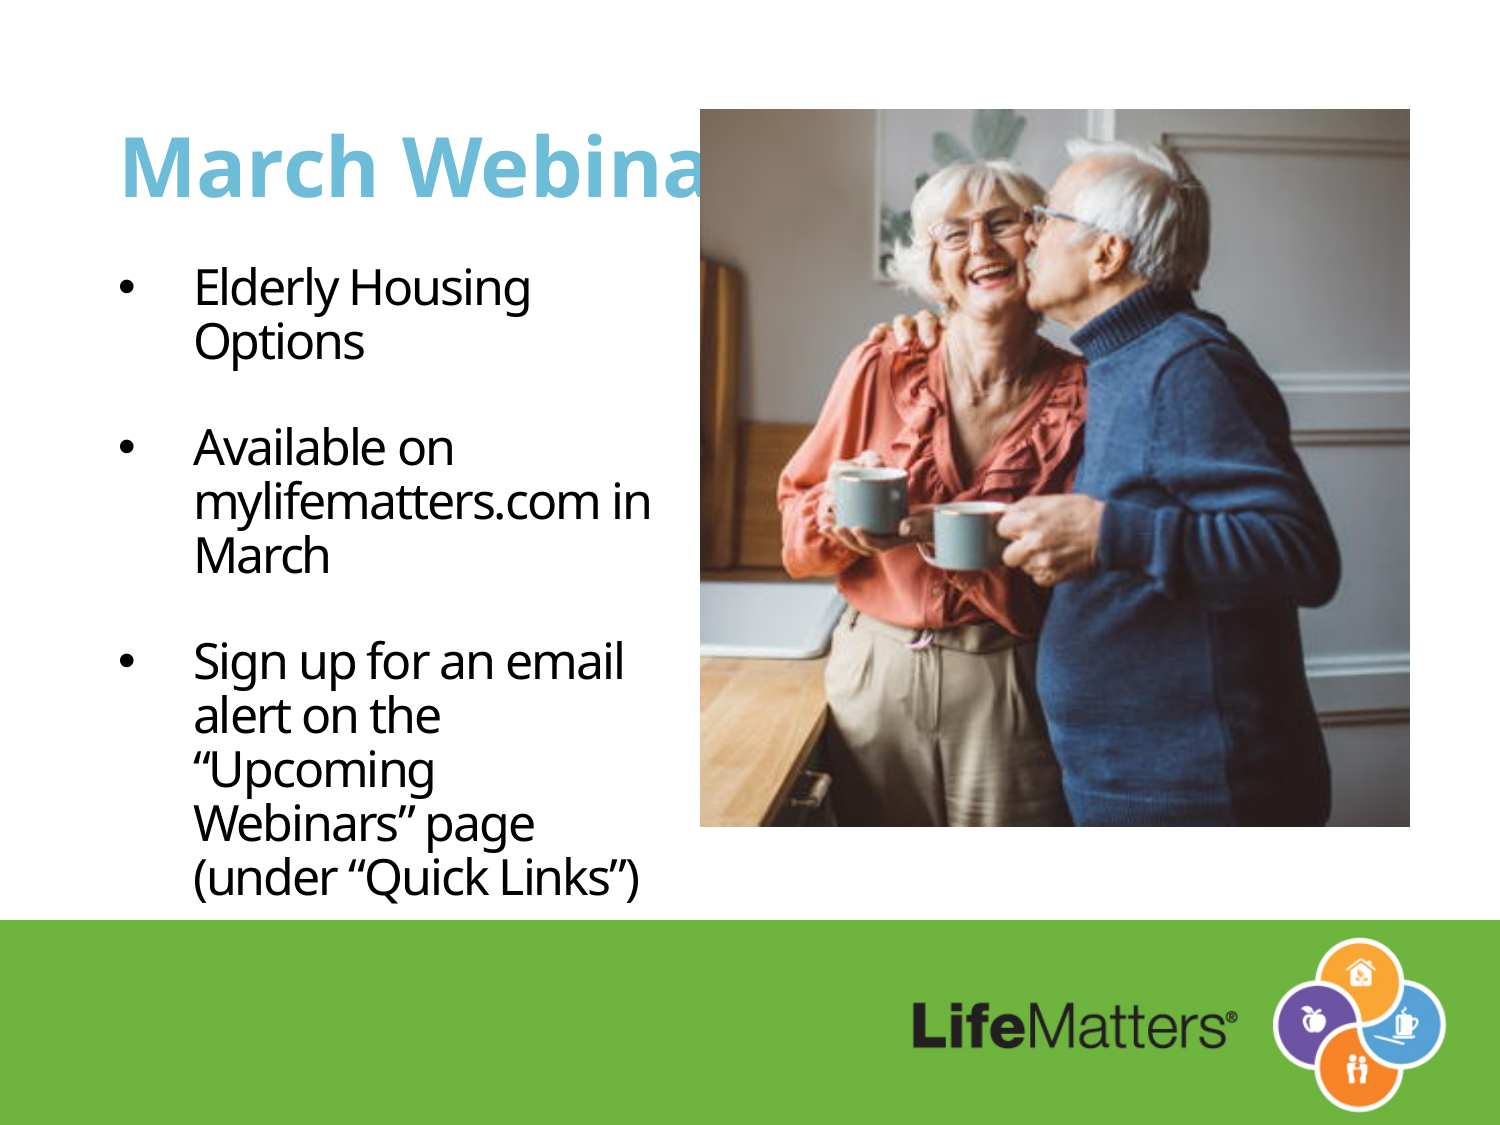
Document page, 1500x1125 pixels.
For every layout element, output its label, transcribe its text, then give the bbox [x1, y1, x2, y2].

text_box Elderly Housing Options Available on mylifematters.com in March Sign up for an email alert on the “Upcoming Webinars” page (under “Quick Links”) [103, 254, 668, 748]
picture [0, 109, 1500, 1125]
text_box March Webinar [103, 73, 1397, 269]
